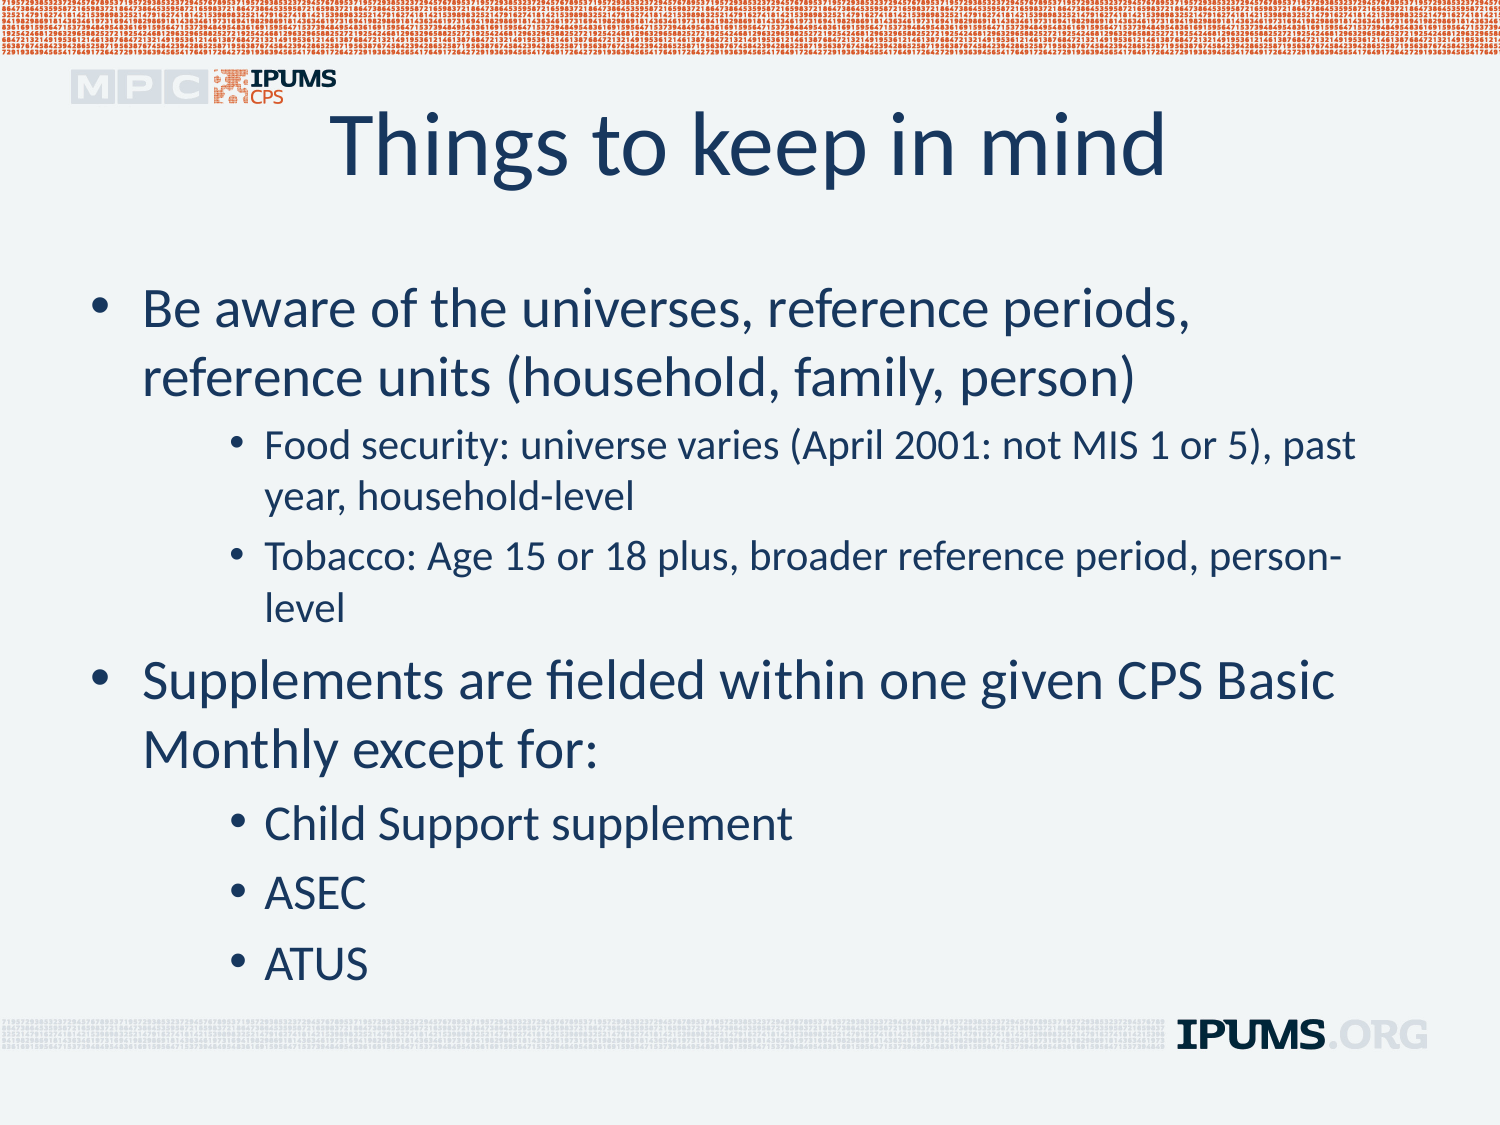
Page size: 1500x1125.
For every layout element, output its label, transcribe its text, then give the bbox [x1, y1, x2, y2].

list Be aware of the universes, reference periods, reference units (household, family, person) Food security: universe varies (April 2001: not MIS 1 or 5), past year, household-level Tobacco: Age 15 or 18 plus, broader reference period, person-level Supplements are fielded within one given CPS Basic Monthly except for: Child Support supplement ASEC ATUS [75, 262, 1425, 1005]
picture [0, 0, 1500, 1125]
title Things to keep in mind [75, 45, 1425, 233]
